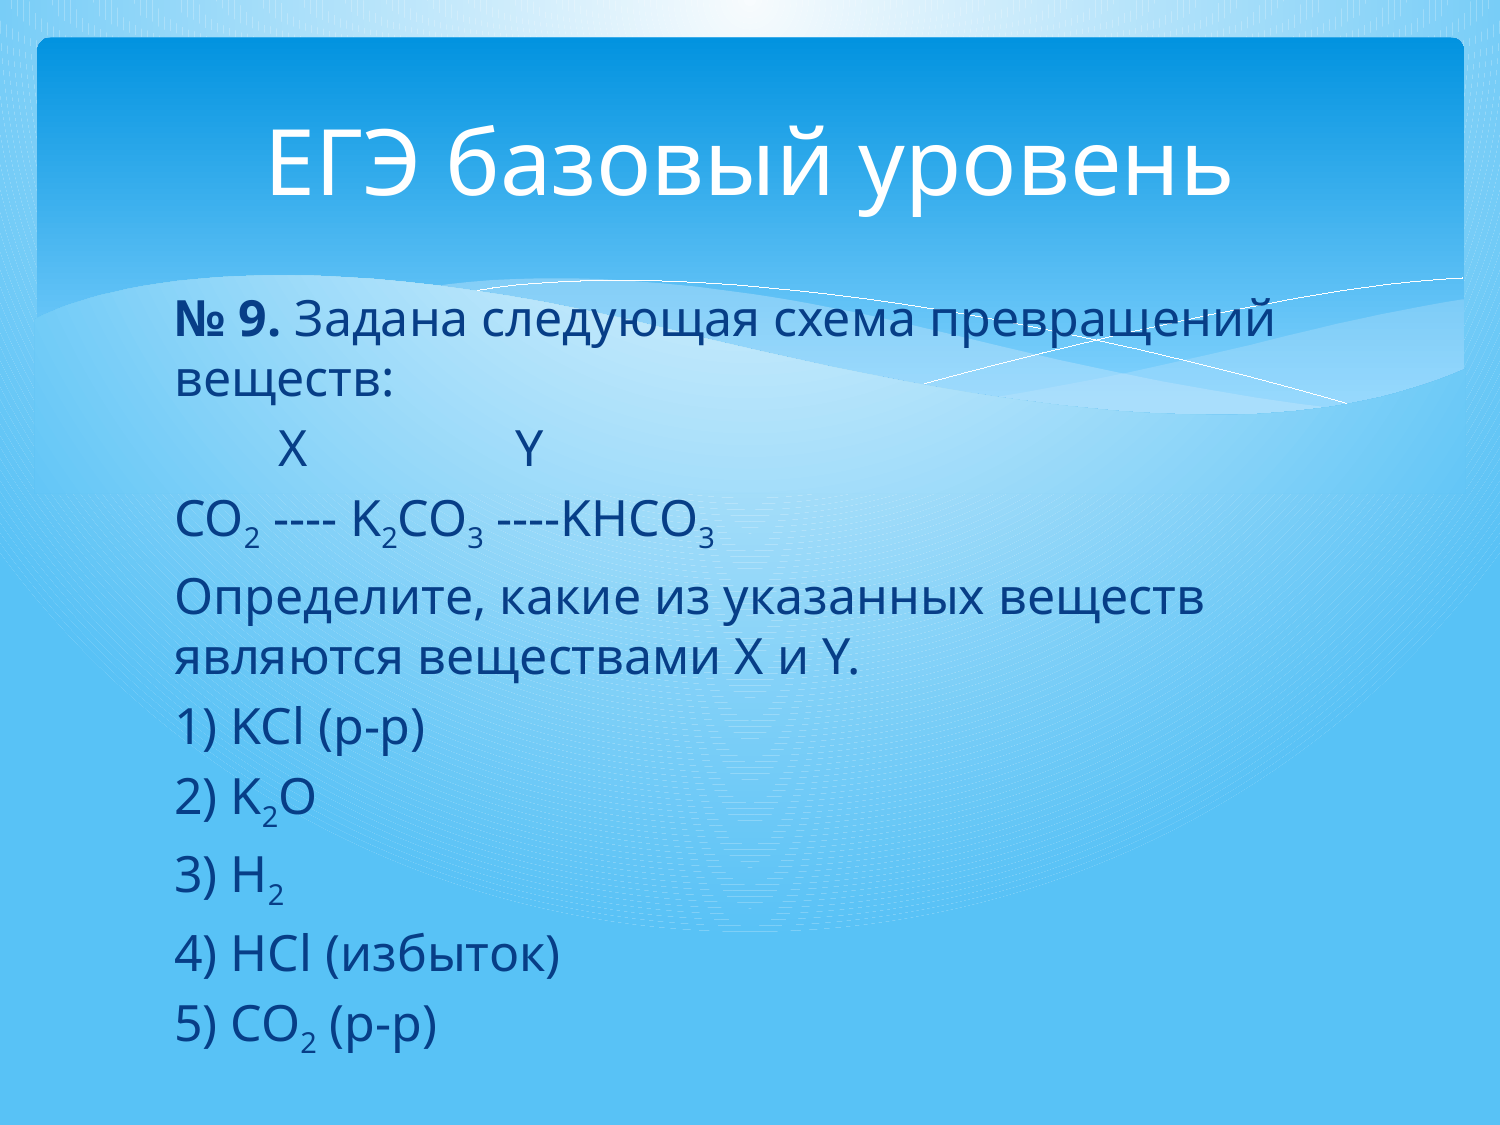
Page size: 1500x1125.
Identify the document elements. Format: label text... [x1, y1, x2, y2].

title ЕГЭ базовый уровень [75, 55, 1425, 261]
list № 9. Задана следующая схема превращений веществ: X Y CO2 ---- K2CO3 ----KHCO3 Определите, какие из указанных веществ являются веществами X и Y. 1) KCl (р-р) 2) K2O 3) H2 4) HCl (избыток) 5) CO2 (р-р) [159, 278, 1375, 845]
